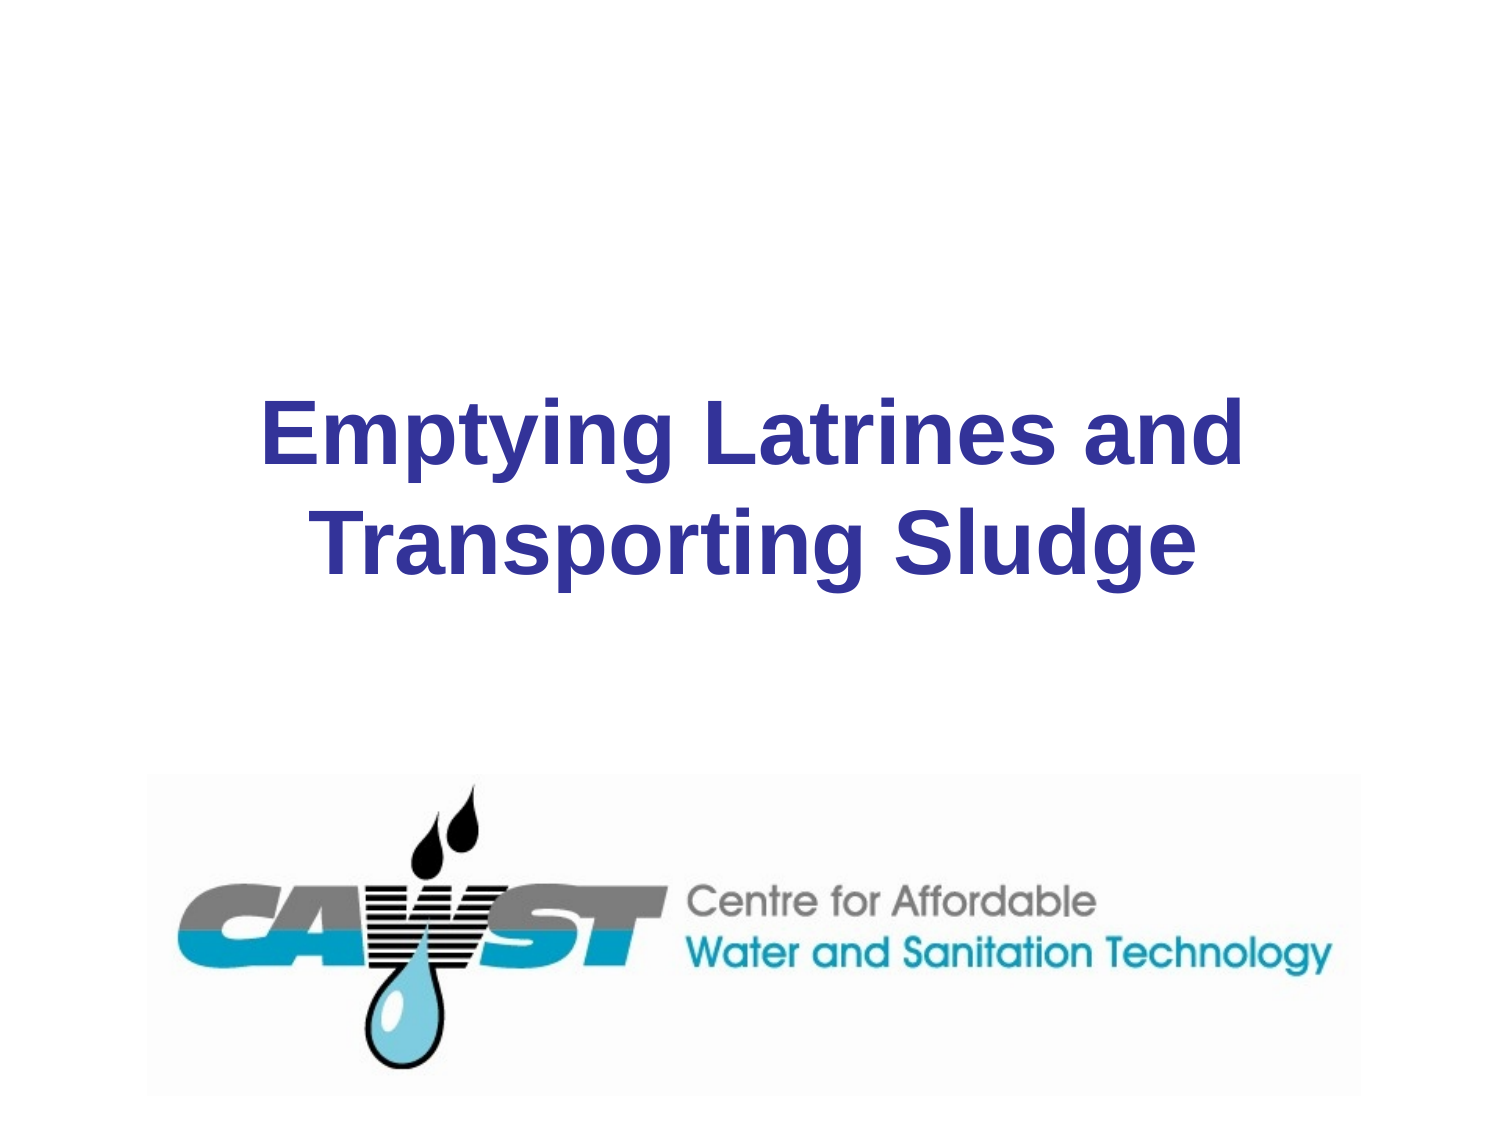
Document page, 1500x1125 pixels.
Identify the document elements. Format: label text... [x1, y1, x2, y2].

title Emptying Latrines and Transporting Sludge [116, 362, 1392, 604]
picture [147, 774, 1361, 1096]
